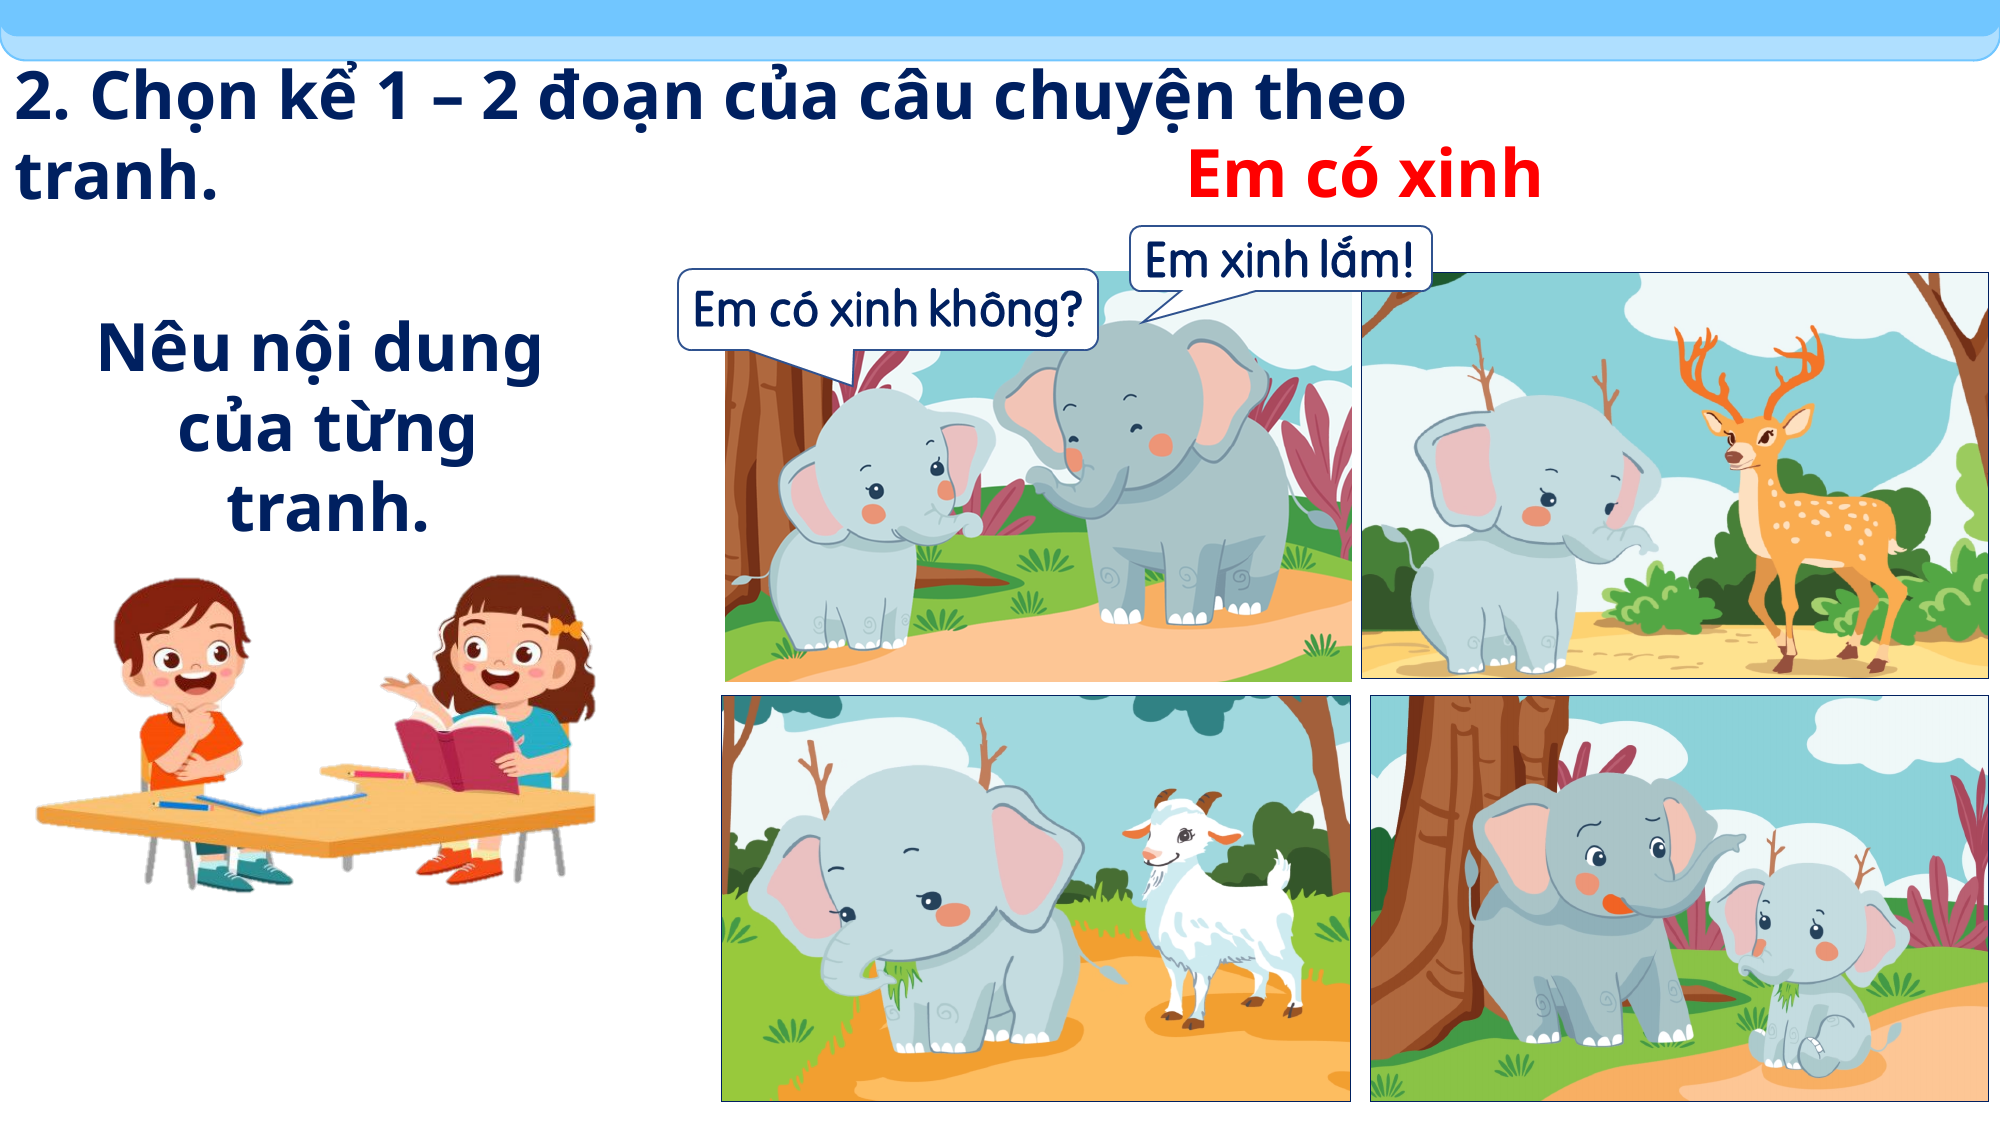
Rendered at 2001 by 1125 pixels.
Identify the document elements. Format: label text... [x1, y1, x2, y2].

text_box 2. Chọn kể 1 – 2 đoạn của câu chuyện theo tranh. [0, 61, 1532, 220]
picture [720, 695, 1351, 1102]
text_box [0, 0, 2000, 61]
picture [1370, 695, 1989, 1102]
text_box Nêu nội dung của từng tranh. [70, 297, 588, 521]
text_box Em có xinh không? [1170, 123, 1766, 272]
picture [0, 212, 1989, 1002]
